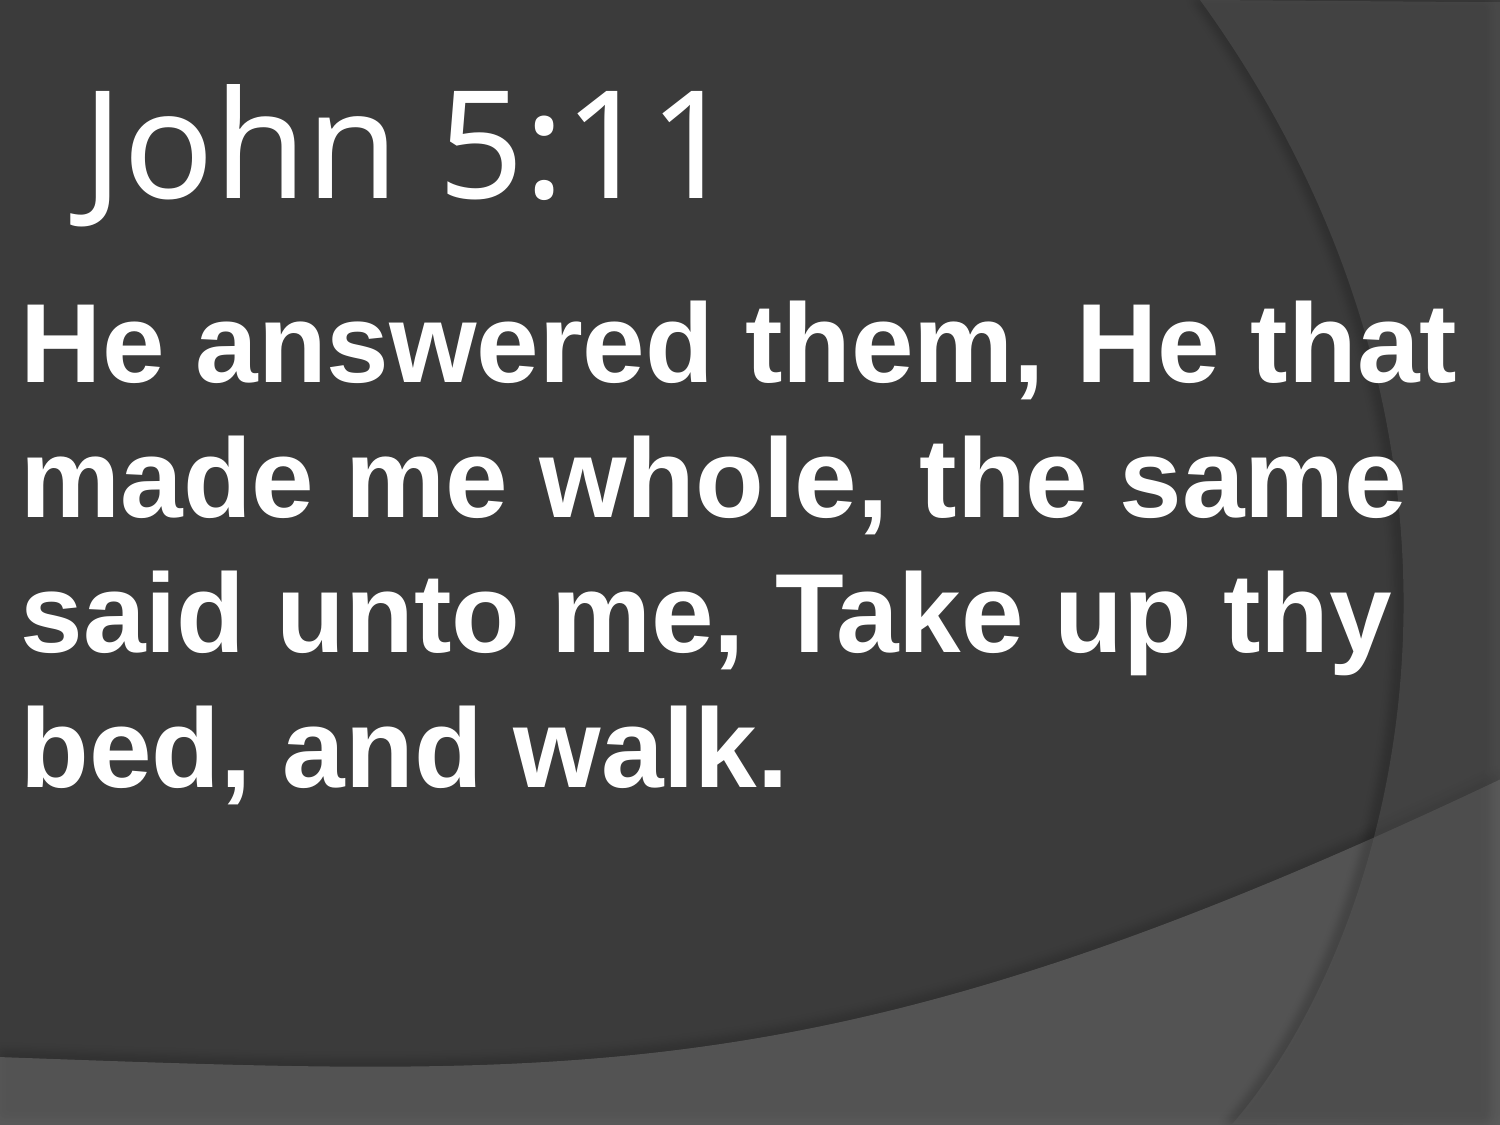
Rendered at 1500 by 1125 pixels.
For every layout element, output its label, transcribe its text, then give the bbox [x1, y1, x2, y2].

title John 5:11 [75, 45, 1300, 233]
list He answered them, He that made me whole, the same said unto me, Take up thy bed, and walk. [0, 262, 1488, 1125]
